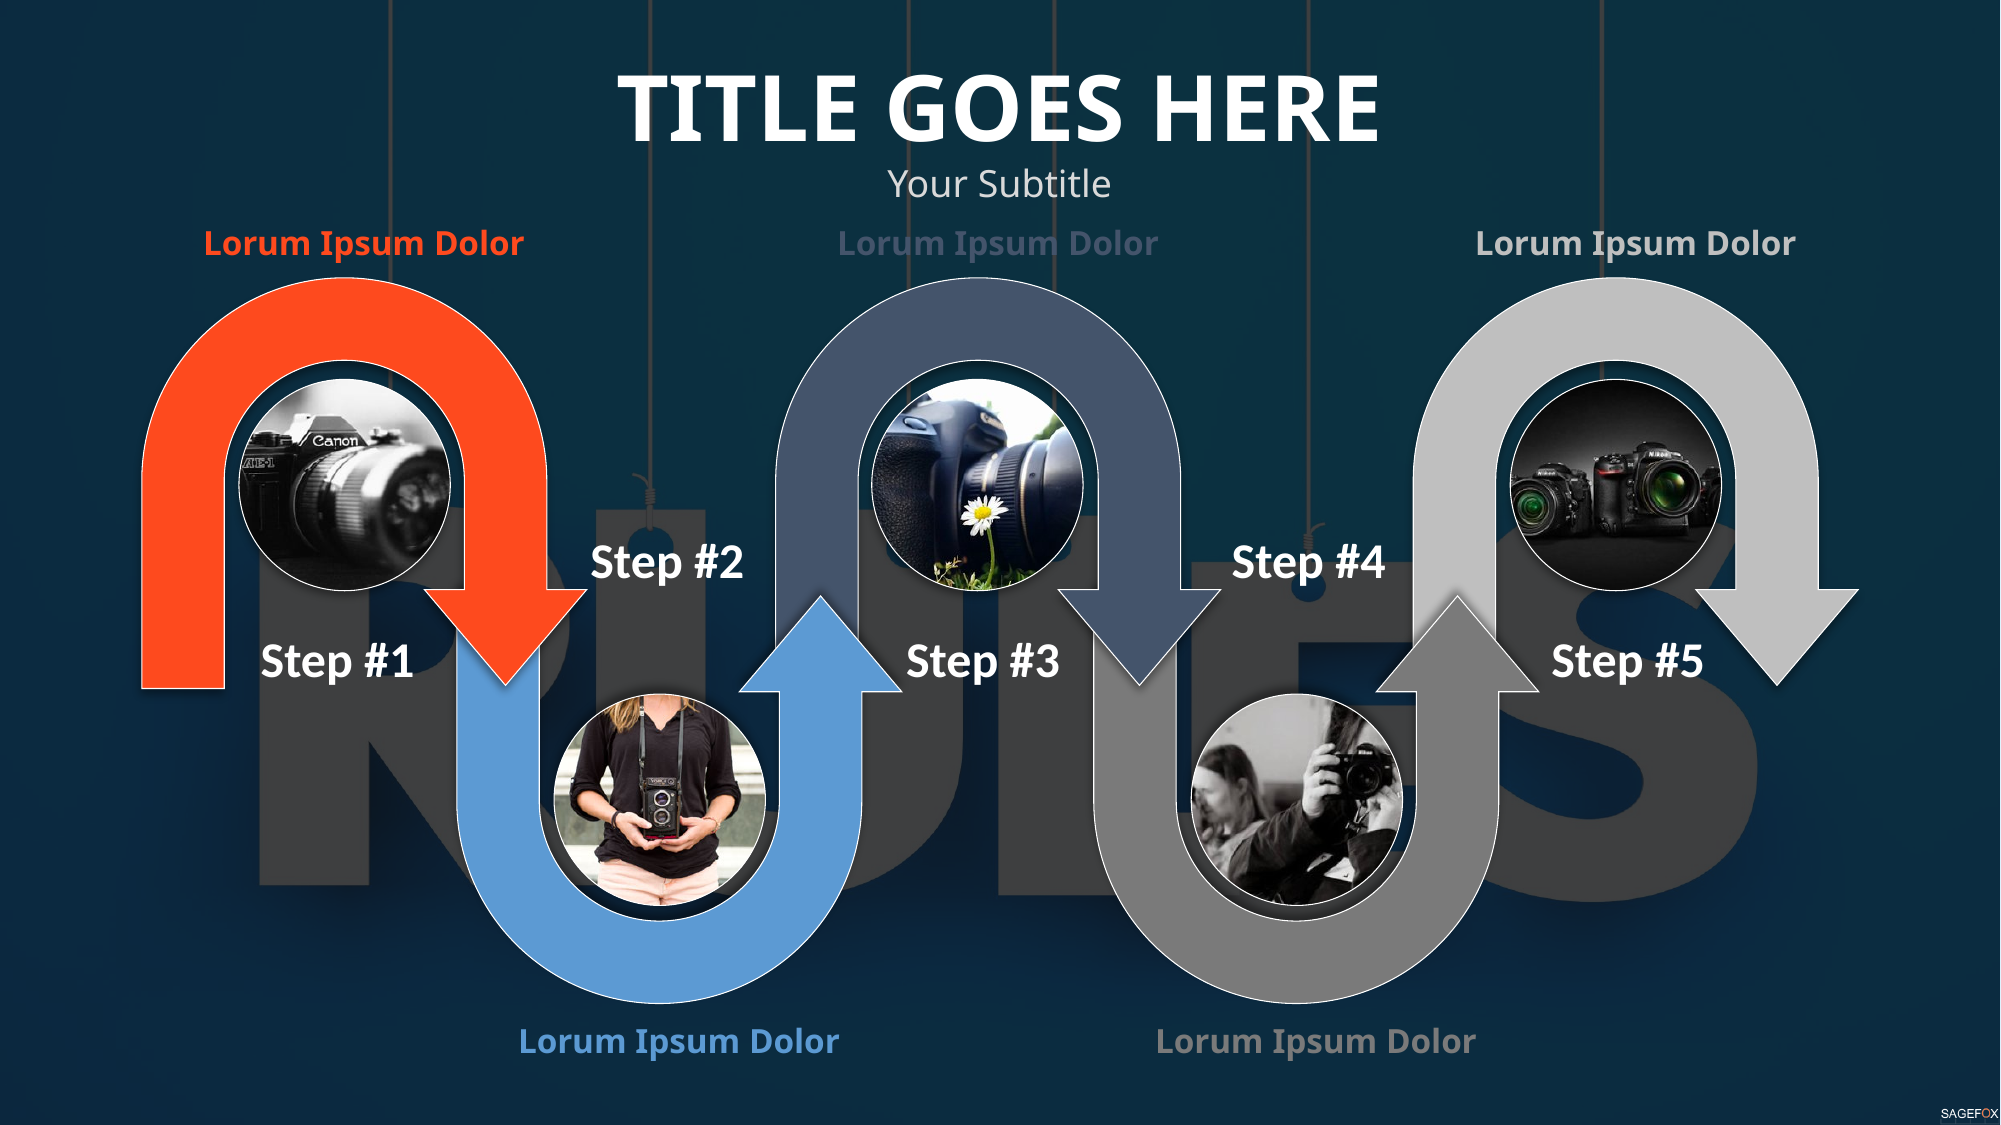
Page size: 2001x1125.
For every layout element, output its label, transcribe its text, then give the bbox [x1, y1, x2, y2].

text_box [1092, 594, 1541, 1005]
text_box [1190, 693, 1404, 907]
text_box Step #4 [1231, 528, 1386, 589]
text_box Step #5 [1551, 627, 1706, 688]
text_box Lorum Ipsum Dolor [817, 222, 1179, 263]
text_box [870, 378, 1085, 592]
text_box [1412, 276, 1861, 687]
text_box [455, 594, 905, 1005]
text_box Lorum Ipsum Dolor [183, 222, 545, 263]
text_box Lorum Ipsum Dolor [1135, 1020, 1497, 1061]
picture [1940, 0, 2001, 1125]
text_box Step #1 [260, 627, 415, 688]
text_box Step #2 [590, 528, 745, 589]
text_box Lorum Ipsum Dolor [1455, 222, 1817, 263]
text_box [1509, 378, 1723, 592]
text_box [237, 378, 452, 592]
text_box Step #3 [905, 627, 1061, 688]
text_box Lorum Ipsum Dolor [498, 1020, 860, 1061]
text_box TITLE GOES HERE Your Subtitle [548, 42, 1452, 212]
text_box [774, 276, 1223, 687]
text_box [140, 276, 590, 690]
text_box [553, 693, 767, 907]
